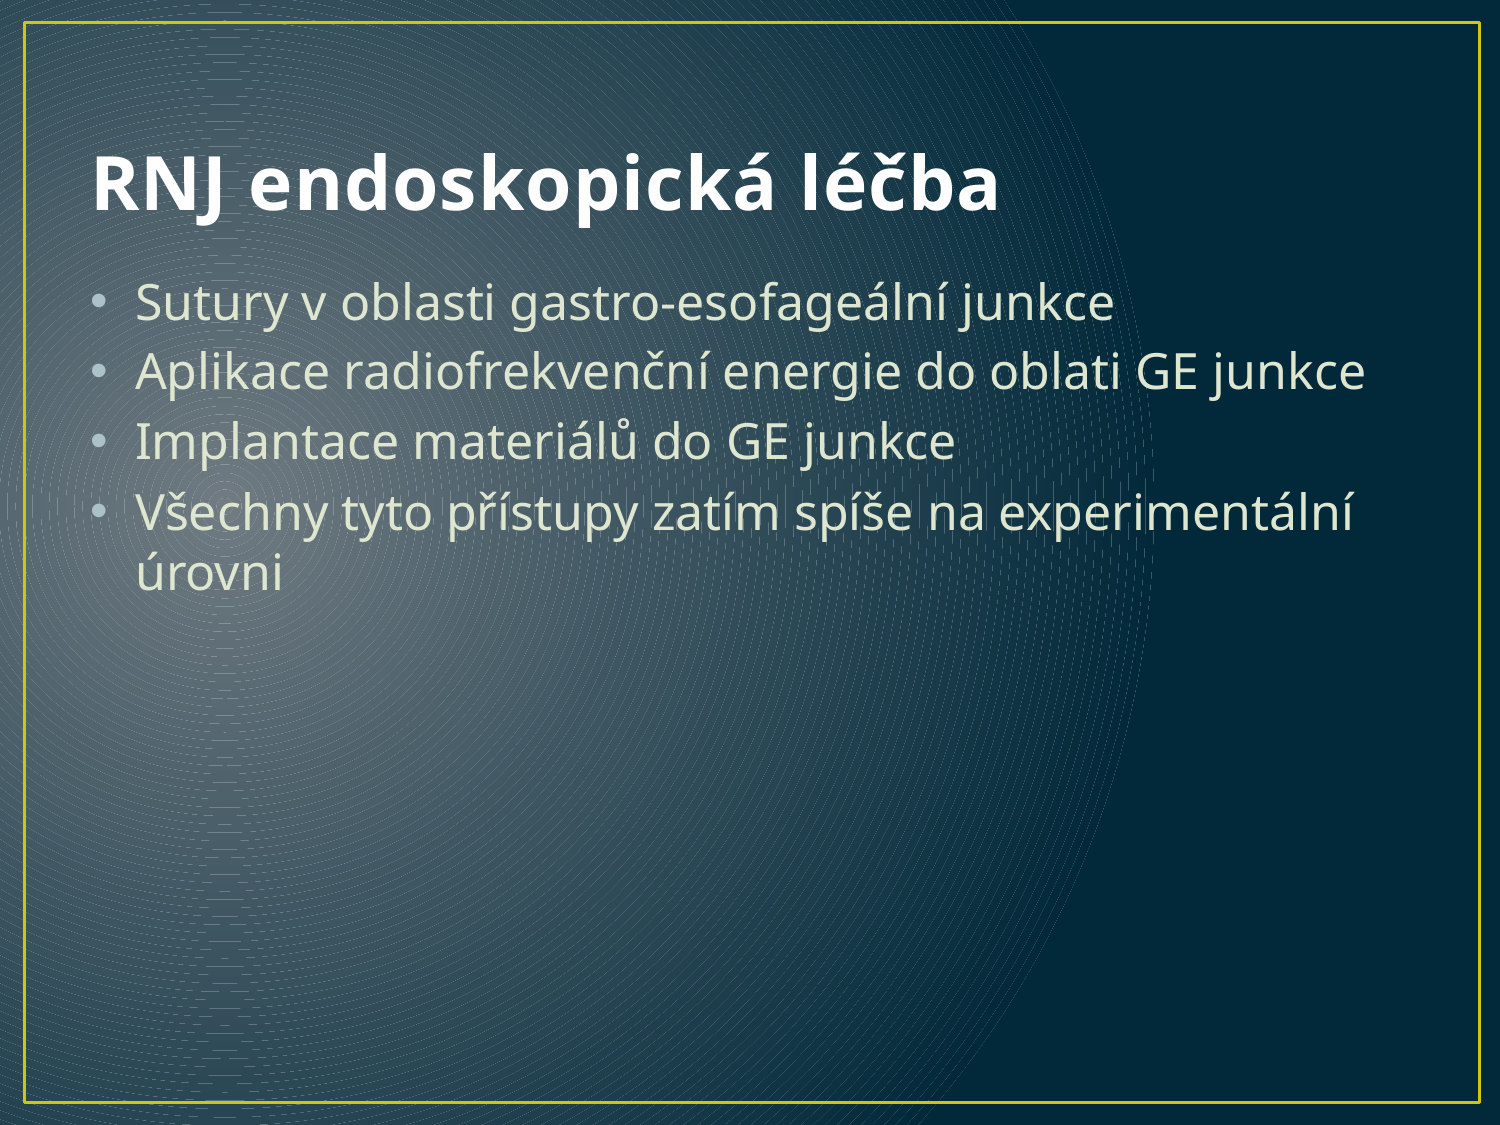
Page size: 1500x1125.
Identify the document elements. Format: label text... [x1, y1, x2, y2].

list Sutury v oblasti gastro-esofageální junkce Aplikace radiofrekvenční energie do oblati GE junkce Implantace materiálů do GE junkce Všechny tyto přístupy zatím spíše na experimentální úrovni [75, 262, 1425, 1005]
title RNJ endoskopická léčba [75, 45, 1425, 233]
